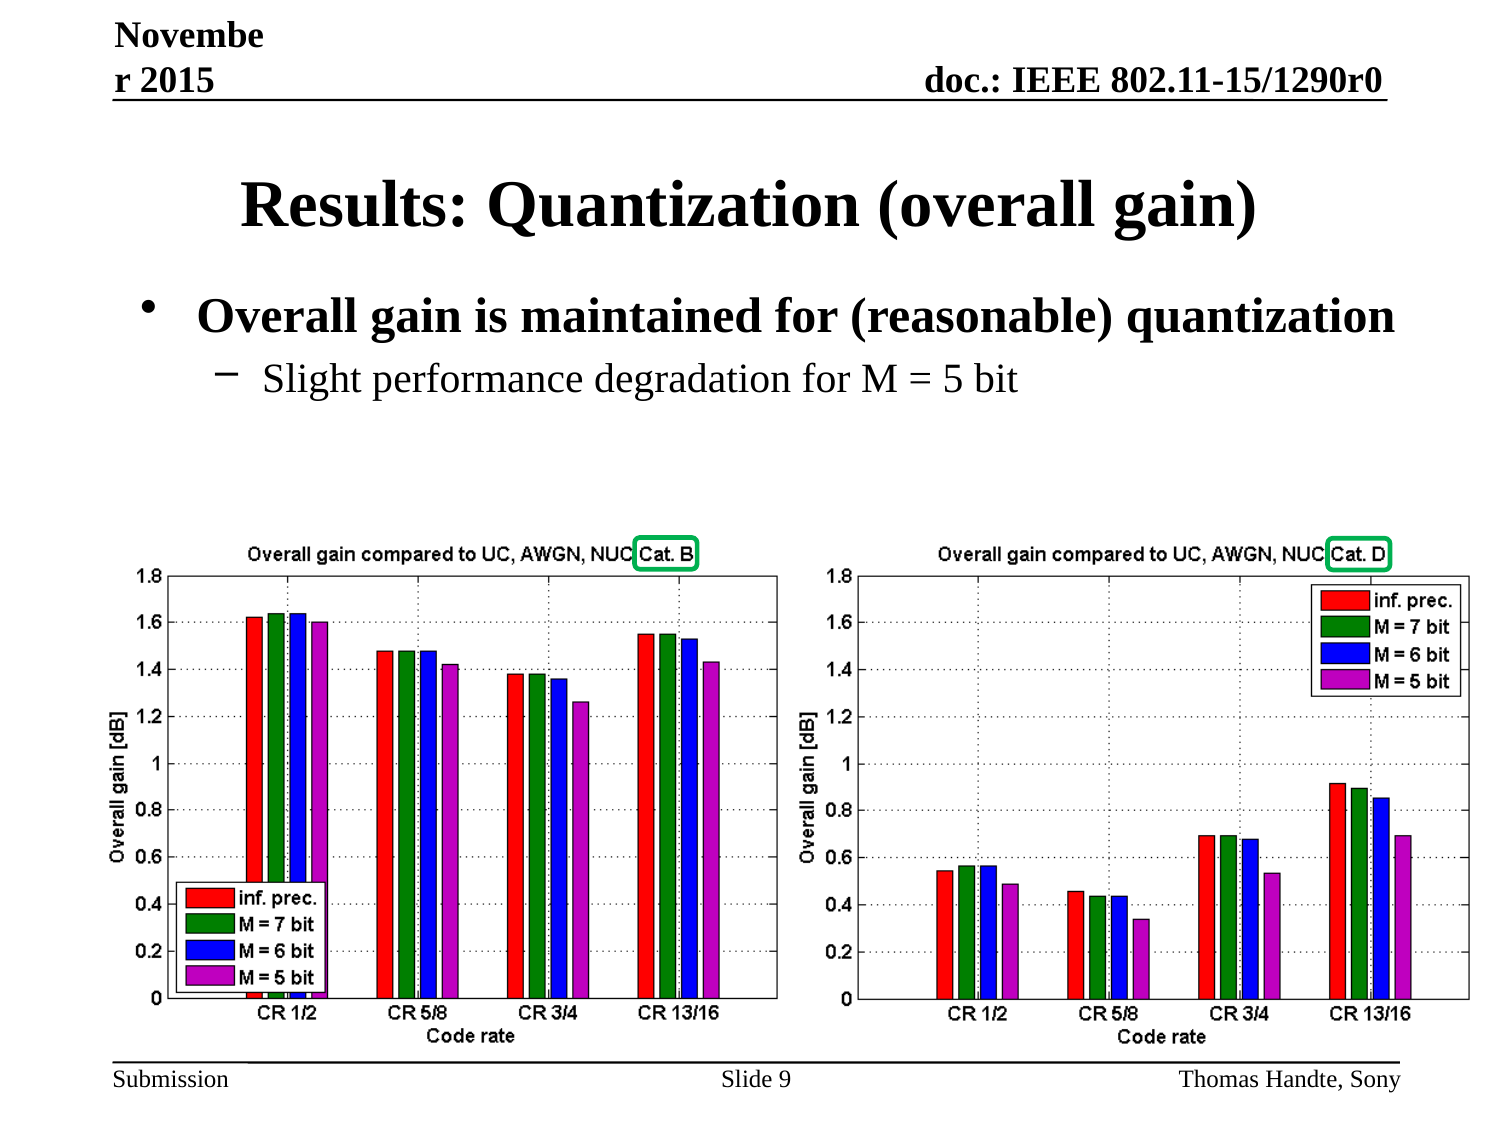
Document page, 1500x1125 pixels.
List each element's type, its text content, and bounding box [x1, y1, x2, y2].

footer Thomas Handte, Sony [1175, 1061, 1402, 1093]
list Overall gain is maintained for (reasonable) quantization Slight performance degradation for M = 5 bit [124, 274, 1438, 548]
text_box [634, 537, 697, 542]
slide_number Slide 9 [712, 1061, 800, 1093]
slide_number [114, 54, 274, 101]
picture [791, 543, 1471, 1051]
picture [100, 543, 779, 1051]
title Results: Quantization (overall gain) [112, 112, 1388, 288]
